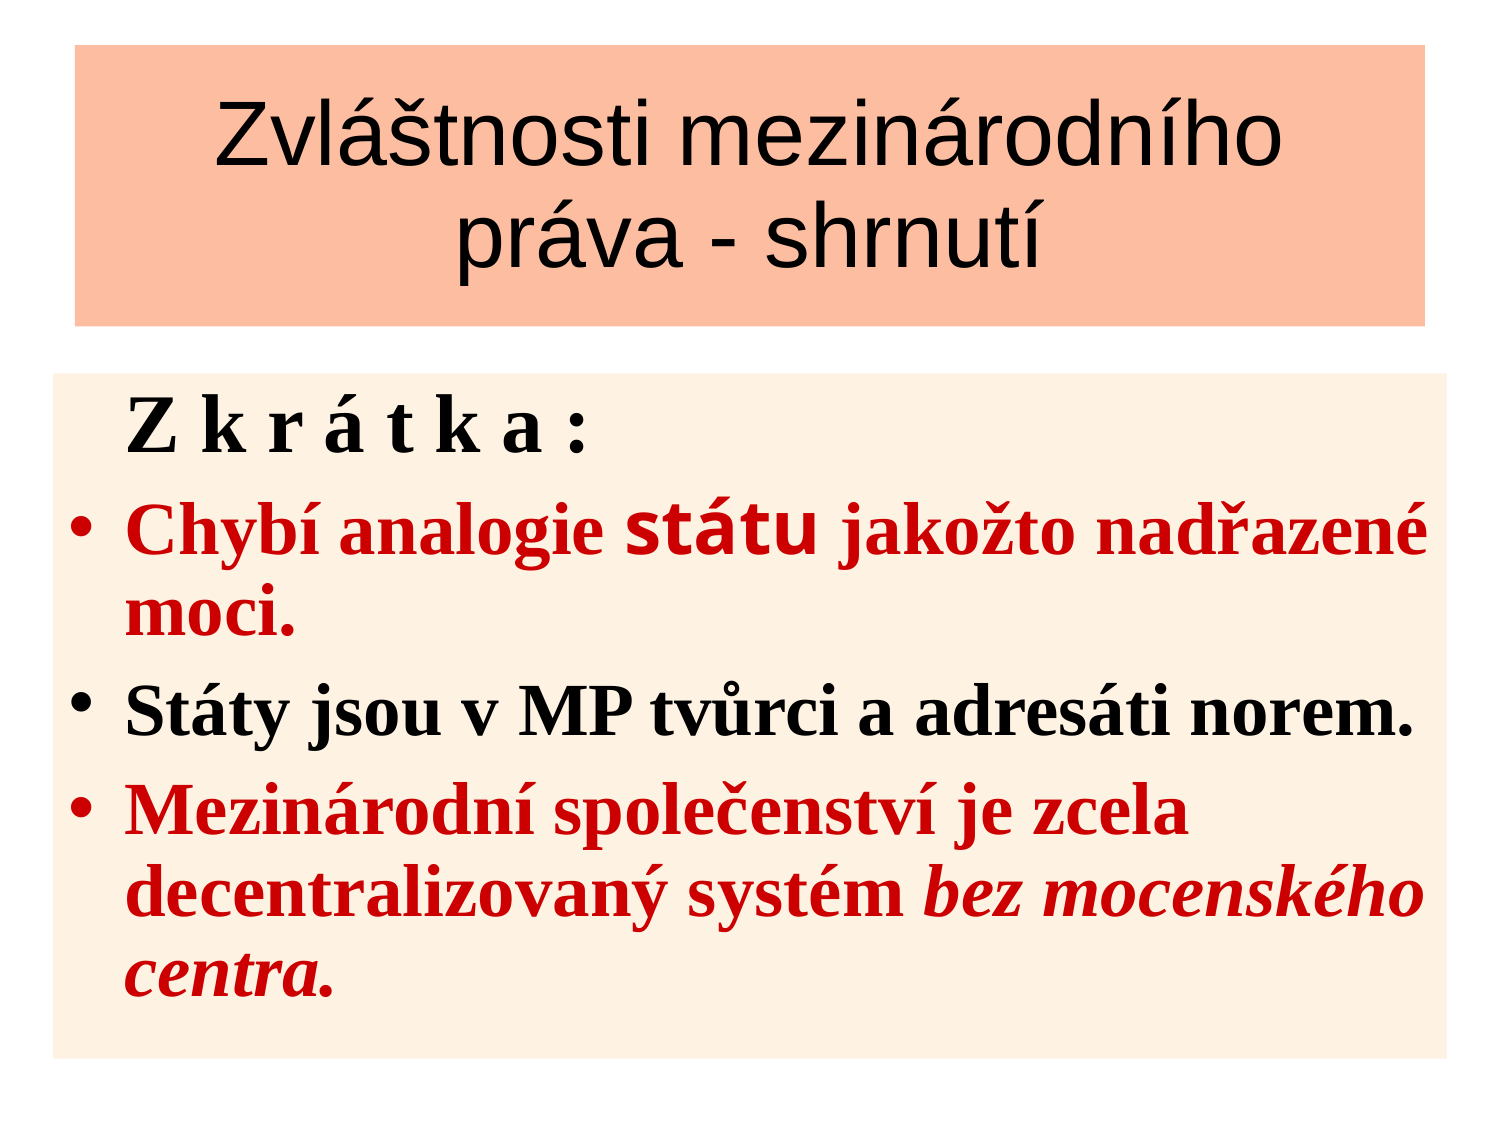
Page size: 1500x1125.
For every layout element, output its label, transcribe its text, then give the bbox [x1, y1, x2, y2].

text_box Z k r á t k a : Chybí analogie státu jakožto nadřazené moci. Státy jsou v MP tvůrci a adresáti norem. Mezinárodní společenství je zcela decentralizovaný systém bez mocenského centra. [53, 373, 1447, 1059]
text_box Zvláštnosti mezinárodního práva - shrnutí [74, 45, 1425, 327]
